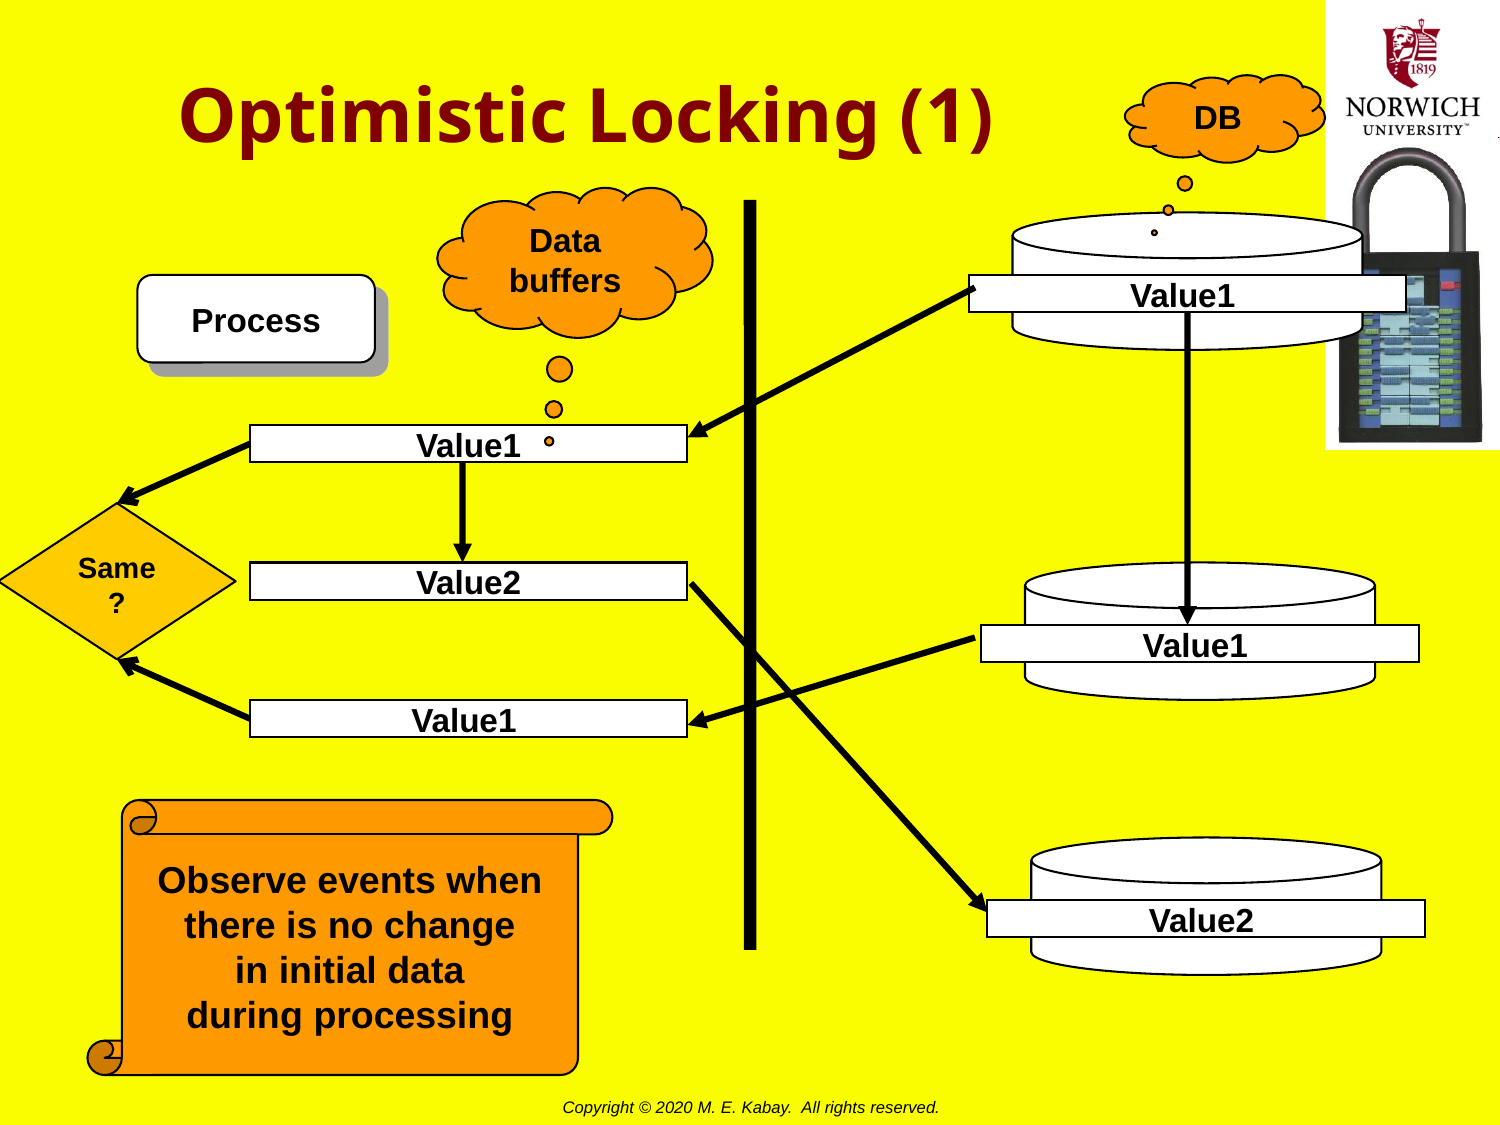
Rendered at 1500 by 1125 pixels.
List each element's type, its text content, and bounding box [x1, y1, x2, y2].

text_box Data buffers [545, 401, 563, 418]
text_box [687, 293, 963, 438]
text_box Data buffers [437, 187, 713, 338]
text_box Value2 [249, 562, 688, 600]
text_box Data buffers [547, 356, 573, 382]
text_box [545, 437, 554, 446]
text_box [690, 582, 982, 911]
text_box [456, 462, 469, 563]
text_box Value1 [249, 425, 688, 463]
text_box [987, 837, 1426, 976]
text_box Observe events when there is no change in initial data during processing [87, 800, 613, 1076]
text_box Value1 [249, 699, 688, 738]
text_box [116, 659, 251, 719]
text_box [687, 693, 790, 728]
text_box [116, 443, 251, 504]
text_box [968, 74, 1407, 351]
text_box Same? [0, 506, 236, 659]
title Optimistic Locking (1) [161, 24, 1339, 213]
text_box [980, 562, 1419, 701]
picture [1324, 0, 1500, 451]
text_box Process [137, 274, 375, 363]
